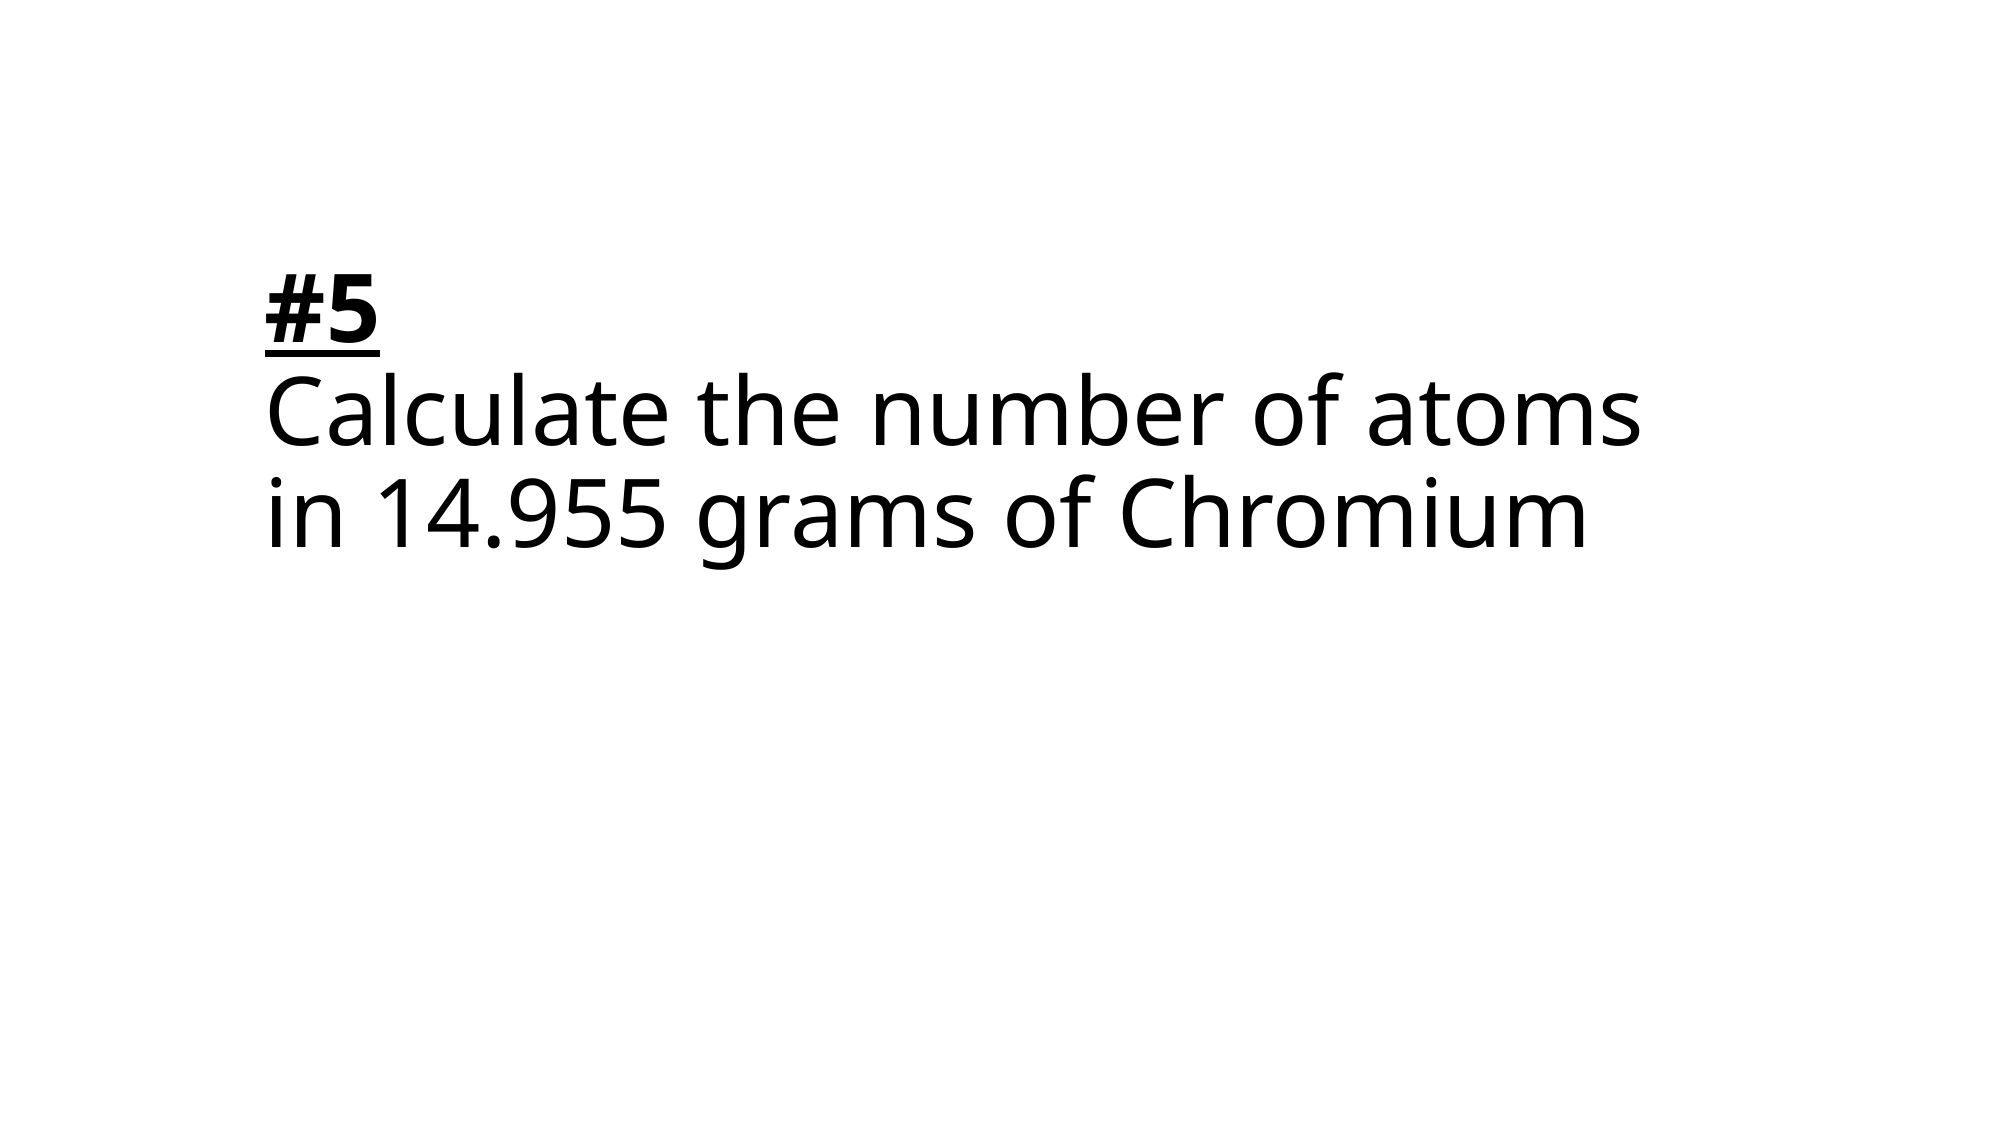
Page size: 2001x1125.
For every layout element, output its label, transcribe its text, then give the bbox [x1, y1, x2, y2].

title #5 Calculate the number of atoms in 14.955 grams of Chromium [249, 184, 1750, 576]
